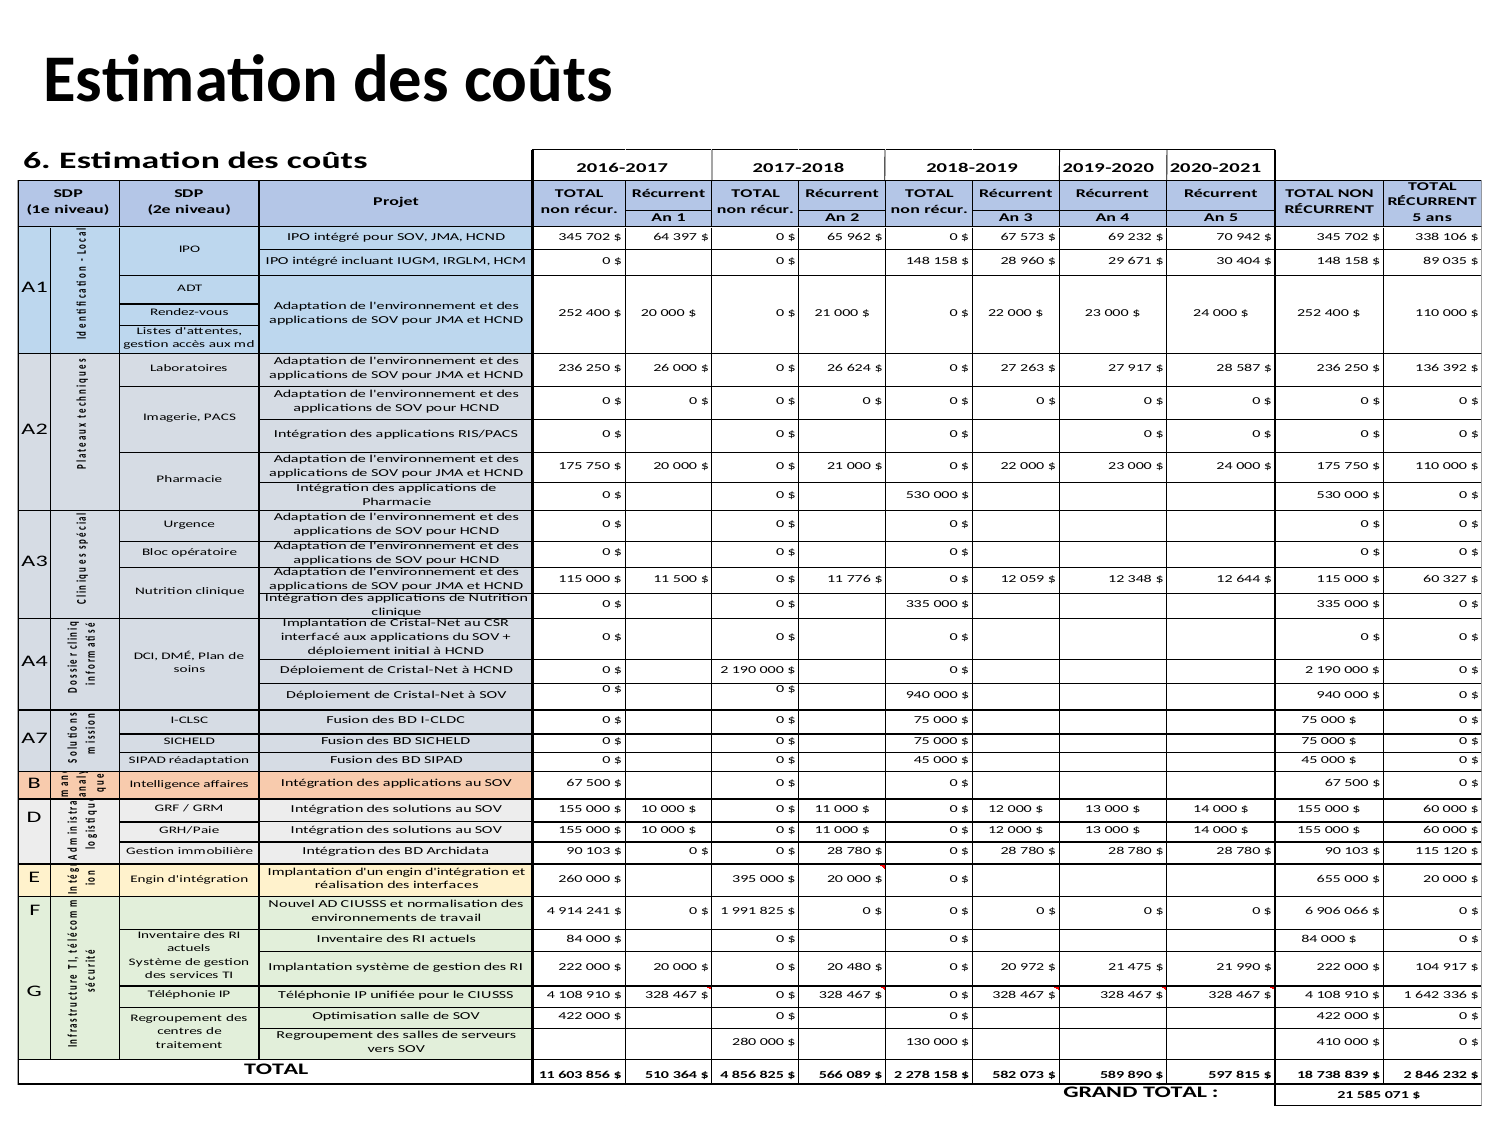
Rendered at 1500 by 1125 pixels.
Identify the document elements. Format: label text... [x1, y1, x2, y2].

text_box Estimation des coûts [28, 30, 1317, 118]
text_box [17, 148, 1483, 1107]
